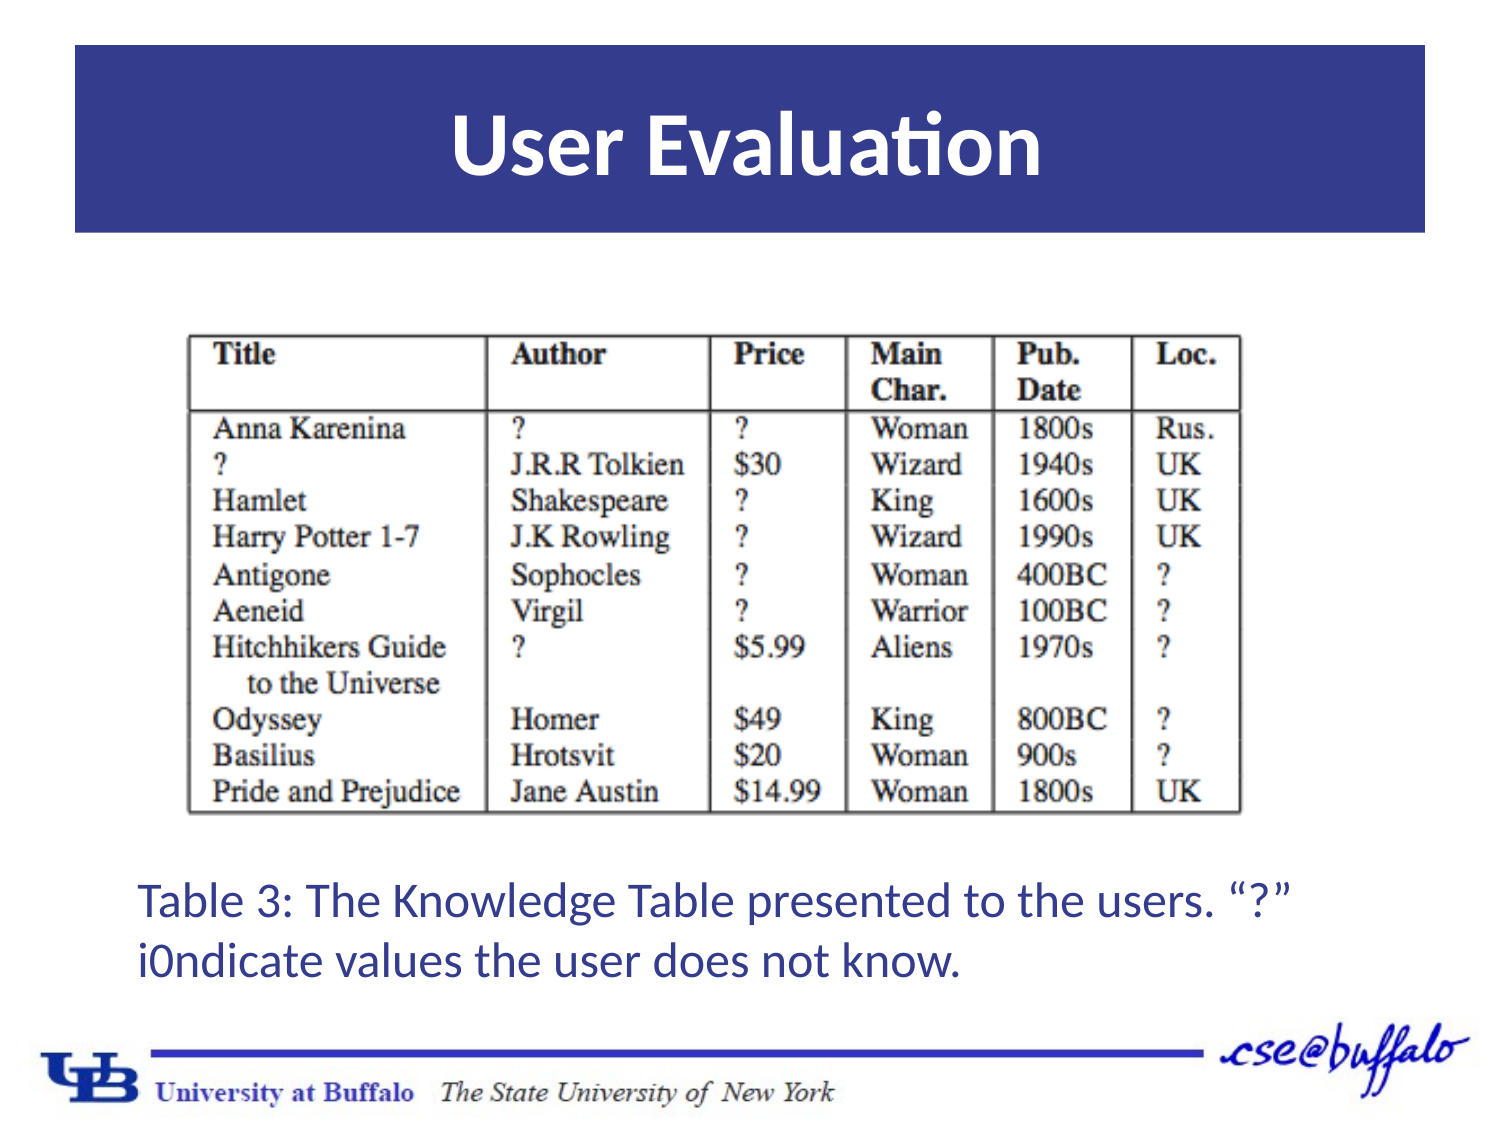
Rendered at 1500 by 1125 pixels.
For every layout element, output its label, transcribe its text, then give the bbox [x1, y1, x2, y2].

picture [133, 303, 1280, 861]
list [66, 274, 1439, 1015]
picture [4, 1016, 1500, 1125]
text_box Table 3: The Knowledge Table presented to the users. “?” i0ndicate values the user does not know. [122, 860, 1382, 995]
title User Evaluation [75, 45, 1425, 233]
